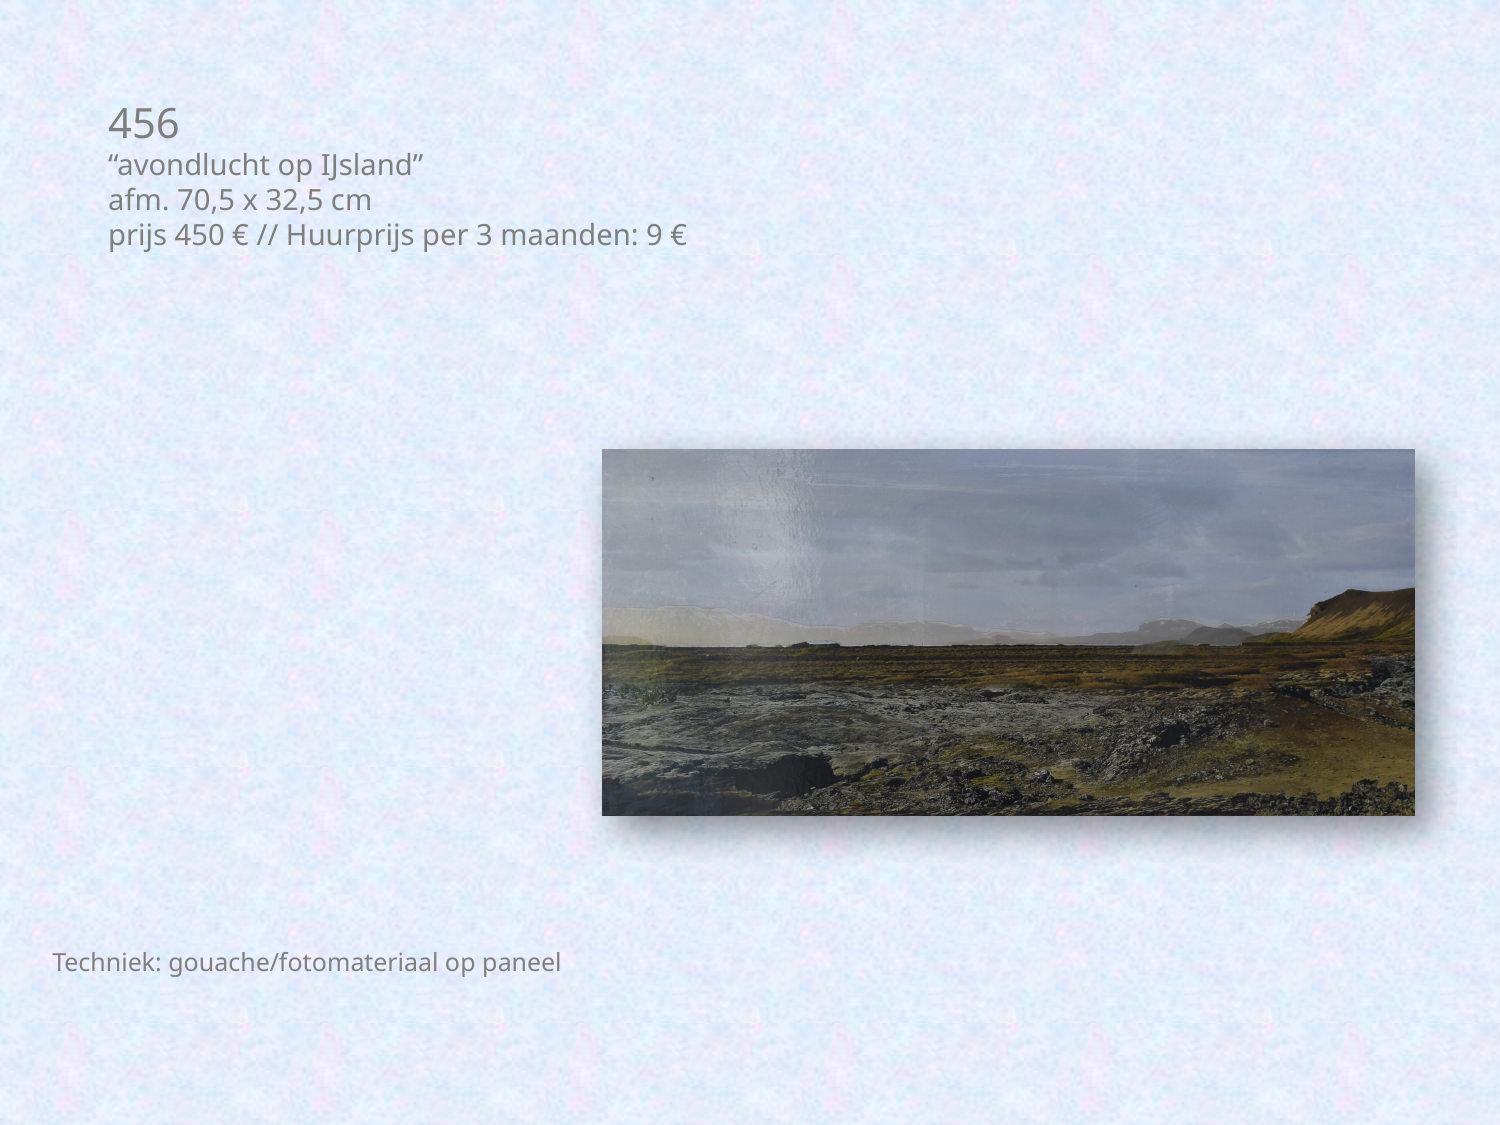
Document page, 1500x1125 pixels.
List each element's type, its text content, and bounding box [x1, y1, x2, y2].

text_box Techniek: gouache/fotomateriaal op paneel [37, 449, 663, 1125]
text_box 456 “avondlucht op IJsland” afm. 70,5 x 32,5 cm prijs 450 € // Huurprijs per 3 maanden: 9 € [93, 89, 844, 304]
picture [602, 449, 1415, 816]
